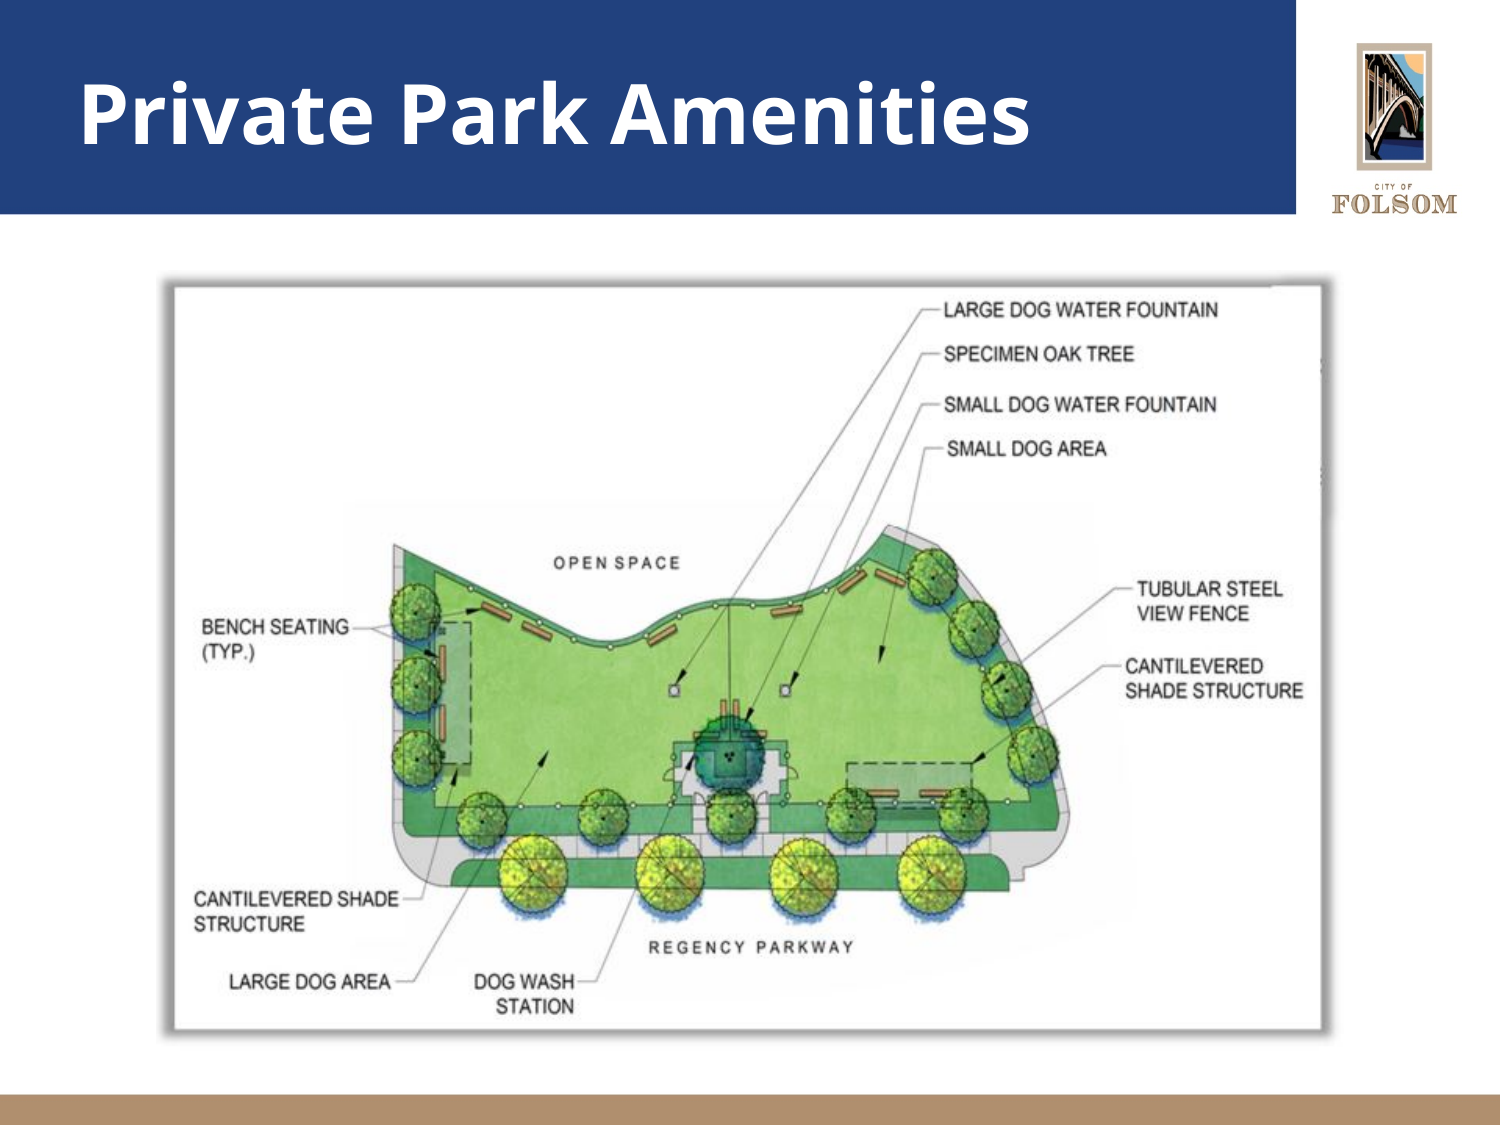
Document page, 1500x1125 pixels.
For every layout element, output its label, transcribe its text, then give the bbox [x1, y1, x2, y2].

picture [0, 0, 1500, 1125]
title Private Park Amenities [62, 20, 1238, 201]
